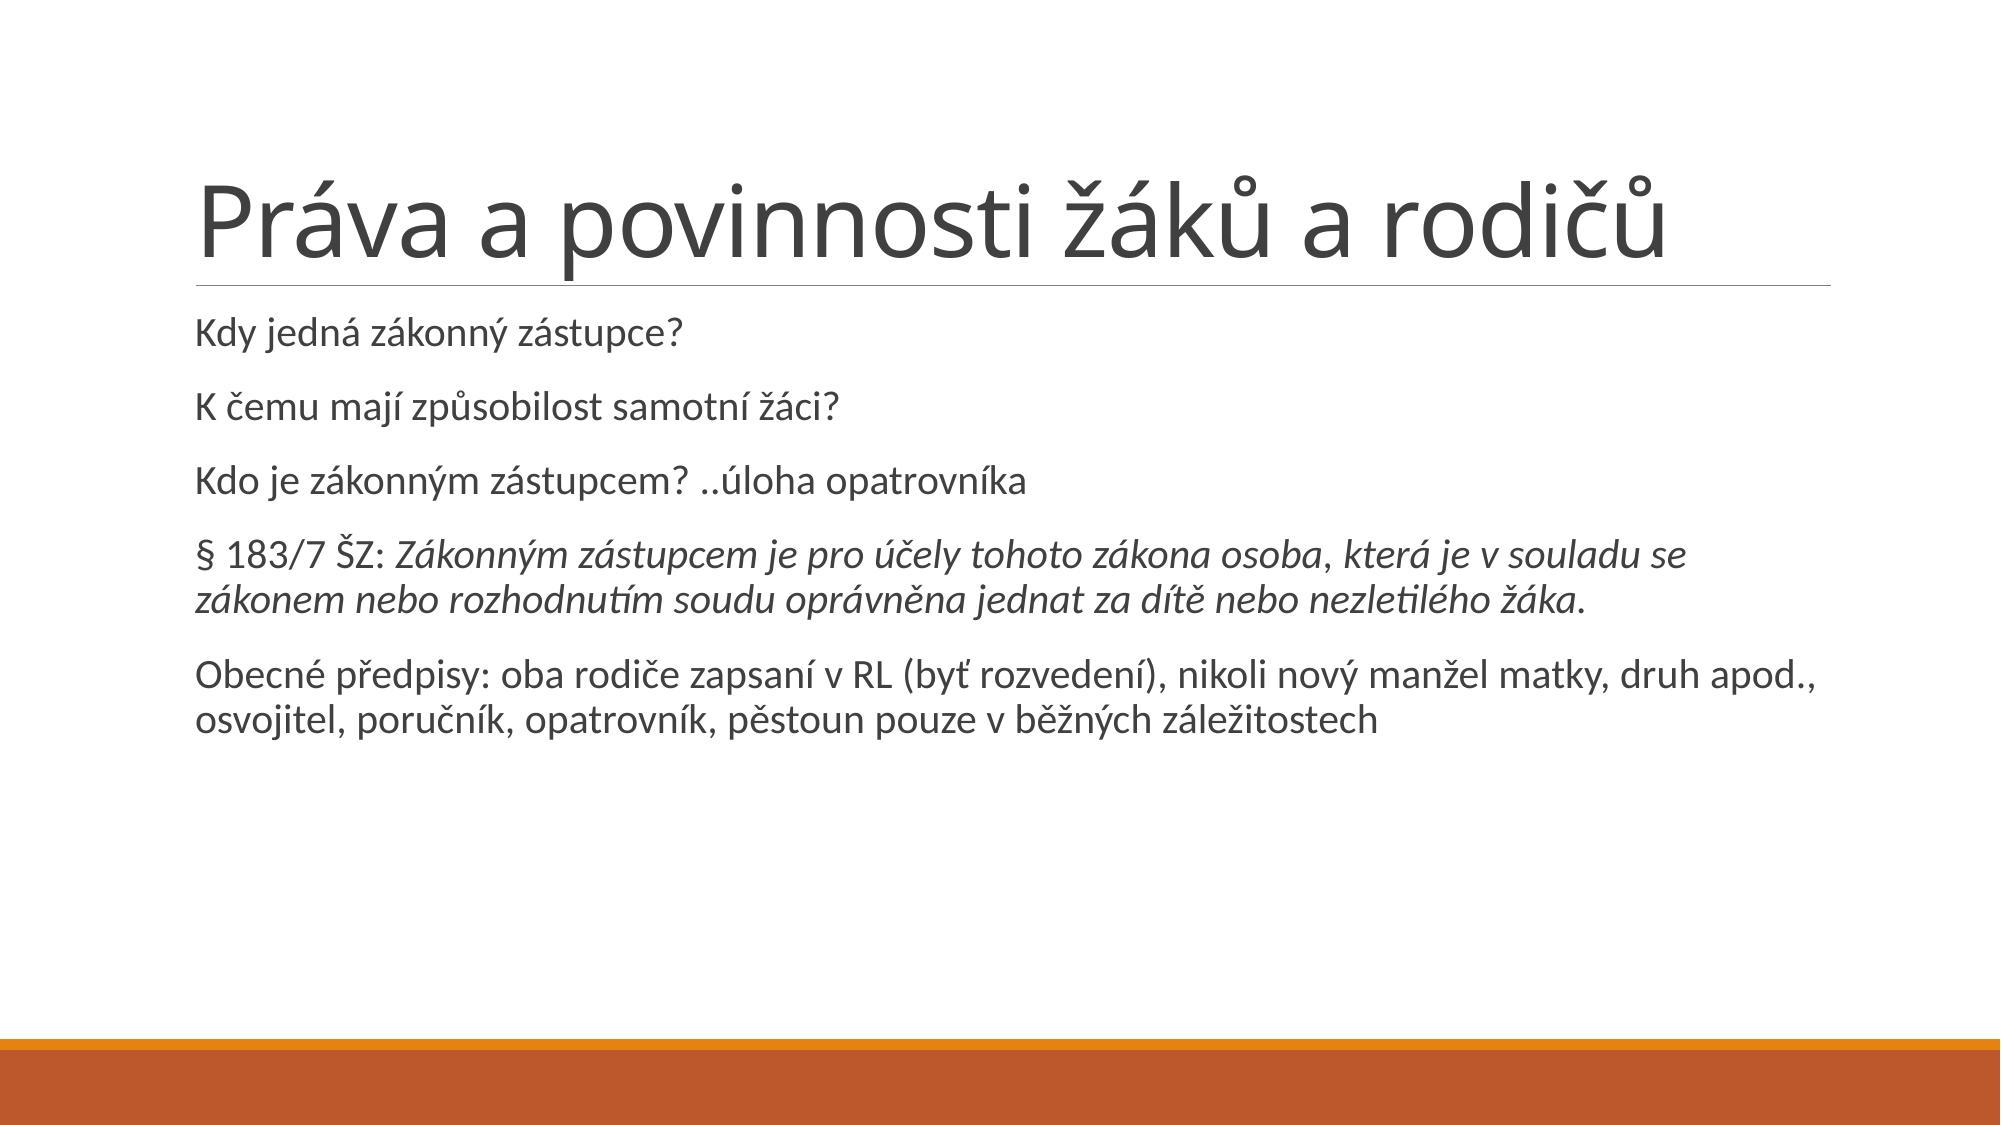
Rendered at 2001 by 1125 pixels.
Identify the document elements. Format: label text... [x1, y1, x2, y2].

title Práva a povinnosti žáků a rodičů [180, 47, 1830, 285]
list Kdy jedná zákonný zástupce? K čemu mají způsobilost samotní žáci? Kdo je zákonným zástupcem? ..úloha opatrovníka § 183/7 ŠZ: Zákonným zástupcem je pro účely tohoto zákona osoba, která je v souladu se zákonem nebo rozhodnutím soudu oprávněna jednat za dítě nebo nezletilého žáka. Obecné předpisy: oba rodiče zapsaní v RL (byť rozvedení), nikoli nový manžel matky, druh apod., osvojitel, poručník, opatrovník, pěstoun pouze v běžných záležitostech [180, 302, 1830, 963]
